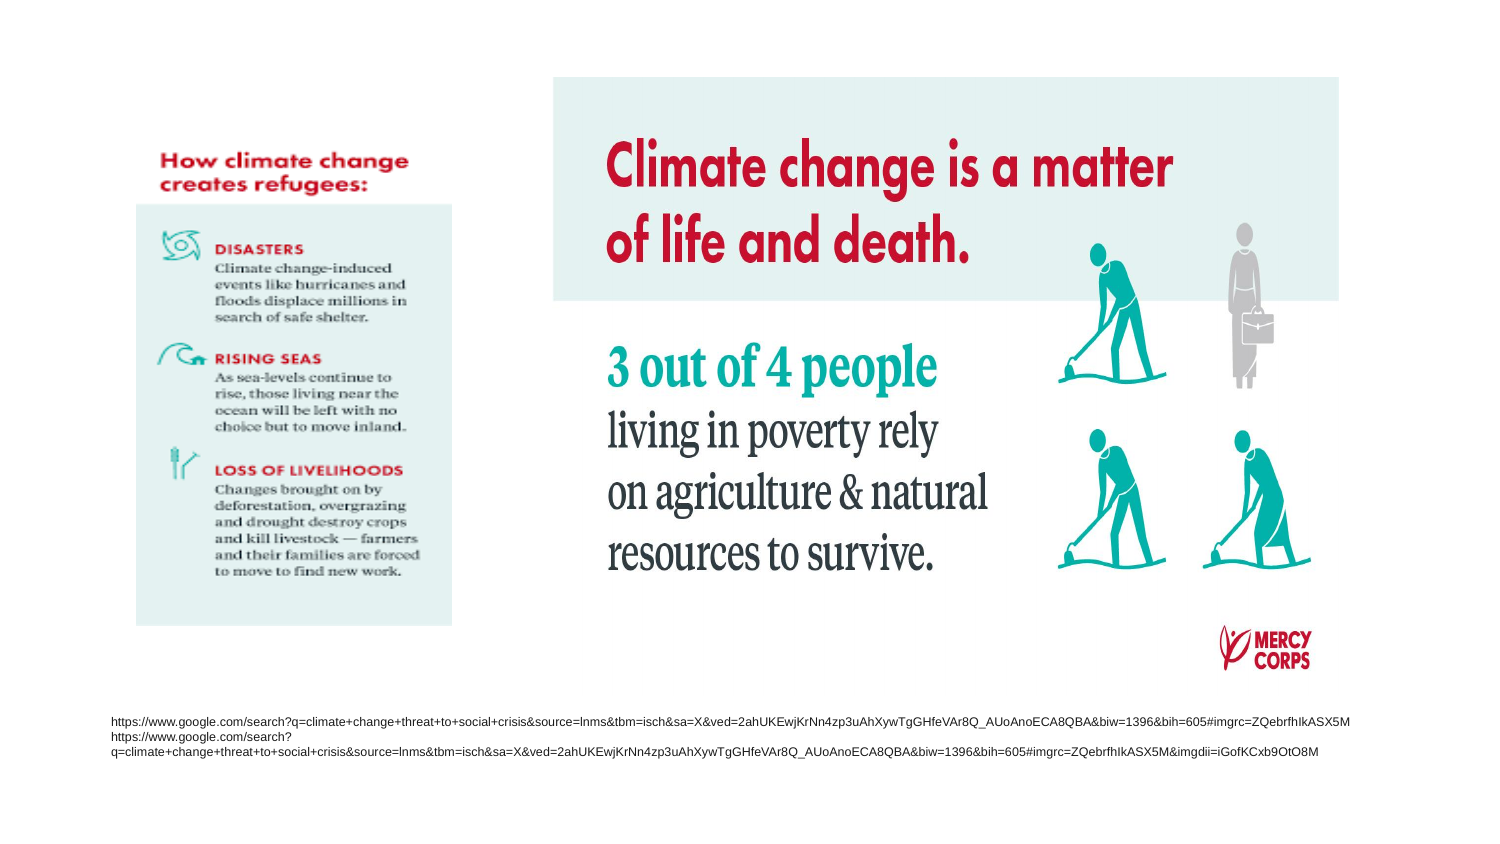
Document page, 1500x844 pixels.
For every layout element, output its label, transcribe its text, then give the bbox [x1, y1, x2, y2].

picture [136, 136, 452, 627]
picture [552, 76, 1339, 696]
text_box https://www.google.com/search?q=climate+change+threat+to+social+crisis&source=lnms&tbm=isch&sa=X&ved=2ahUKEwjKrNn4zp3uAhXywTgGHfeVAr8Q_AUoAnoECA8QBA&biw=1396&bih=605#imgrc=ZQebrfhIkASX5M https://www.google.com/search?q=climate+change+threat+to+social+crisis&source=lnms&tbm=isch&sa=X&ved=2ahUKEwjKrNn4zp3uAhXywTgGHfeVAr8Q_AUoAnoECA8QBA&biw=1396&bih=605#imgrc=ZQebrfhIkASX5M&imgdii=iGofKCxb9OtO8M [96, 706, 1378, 768]
